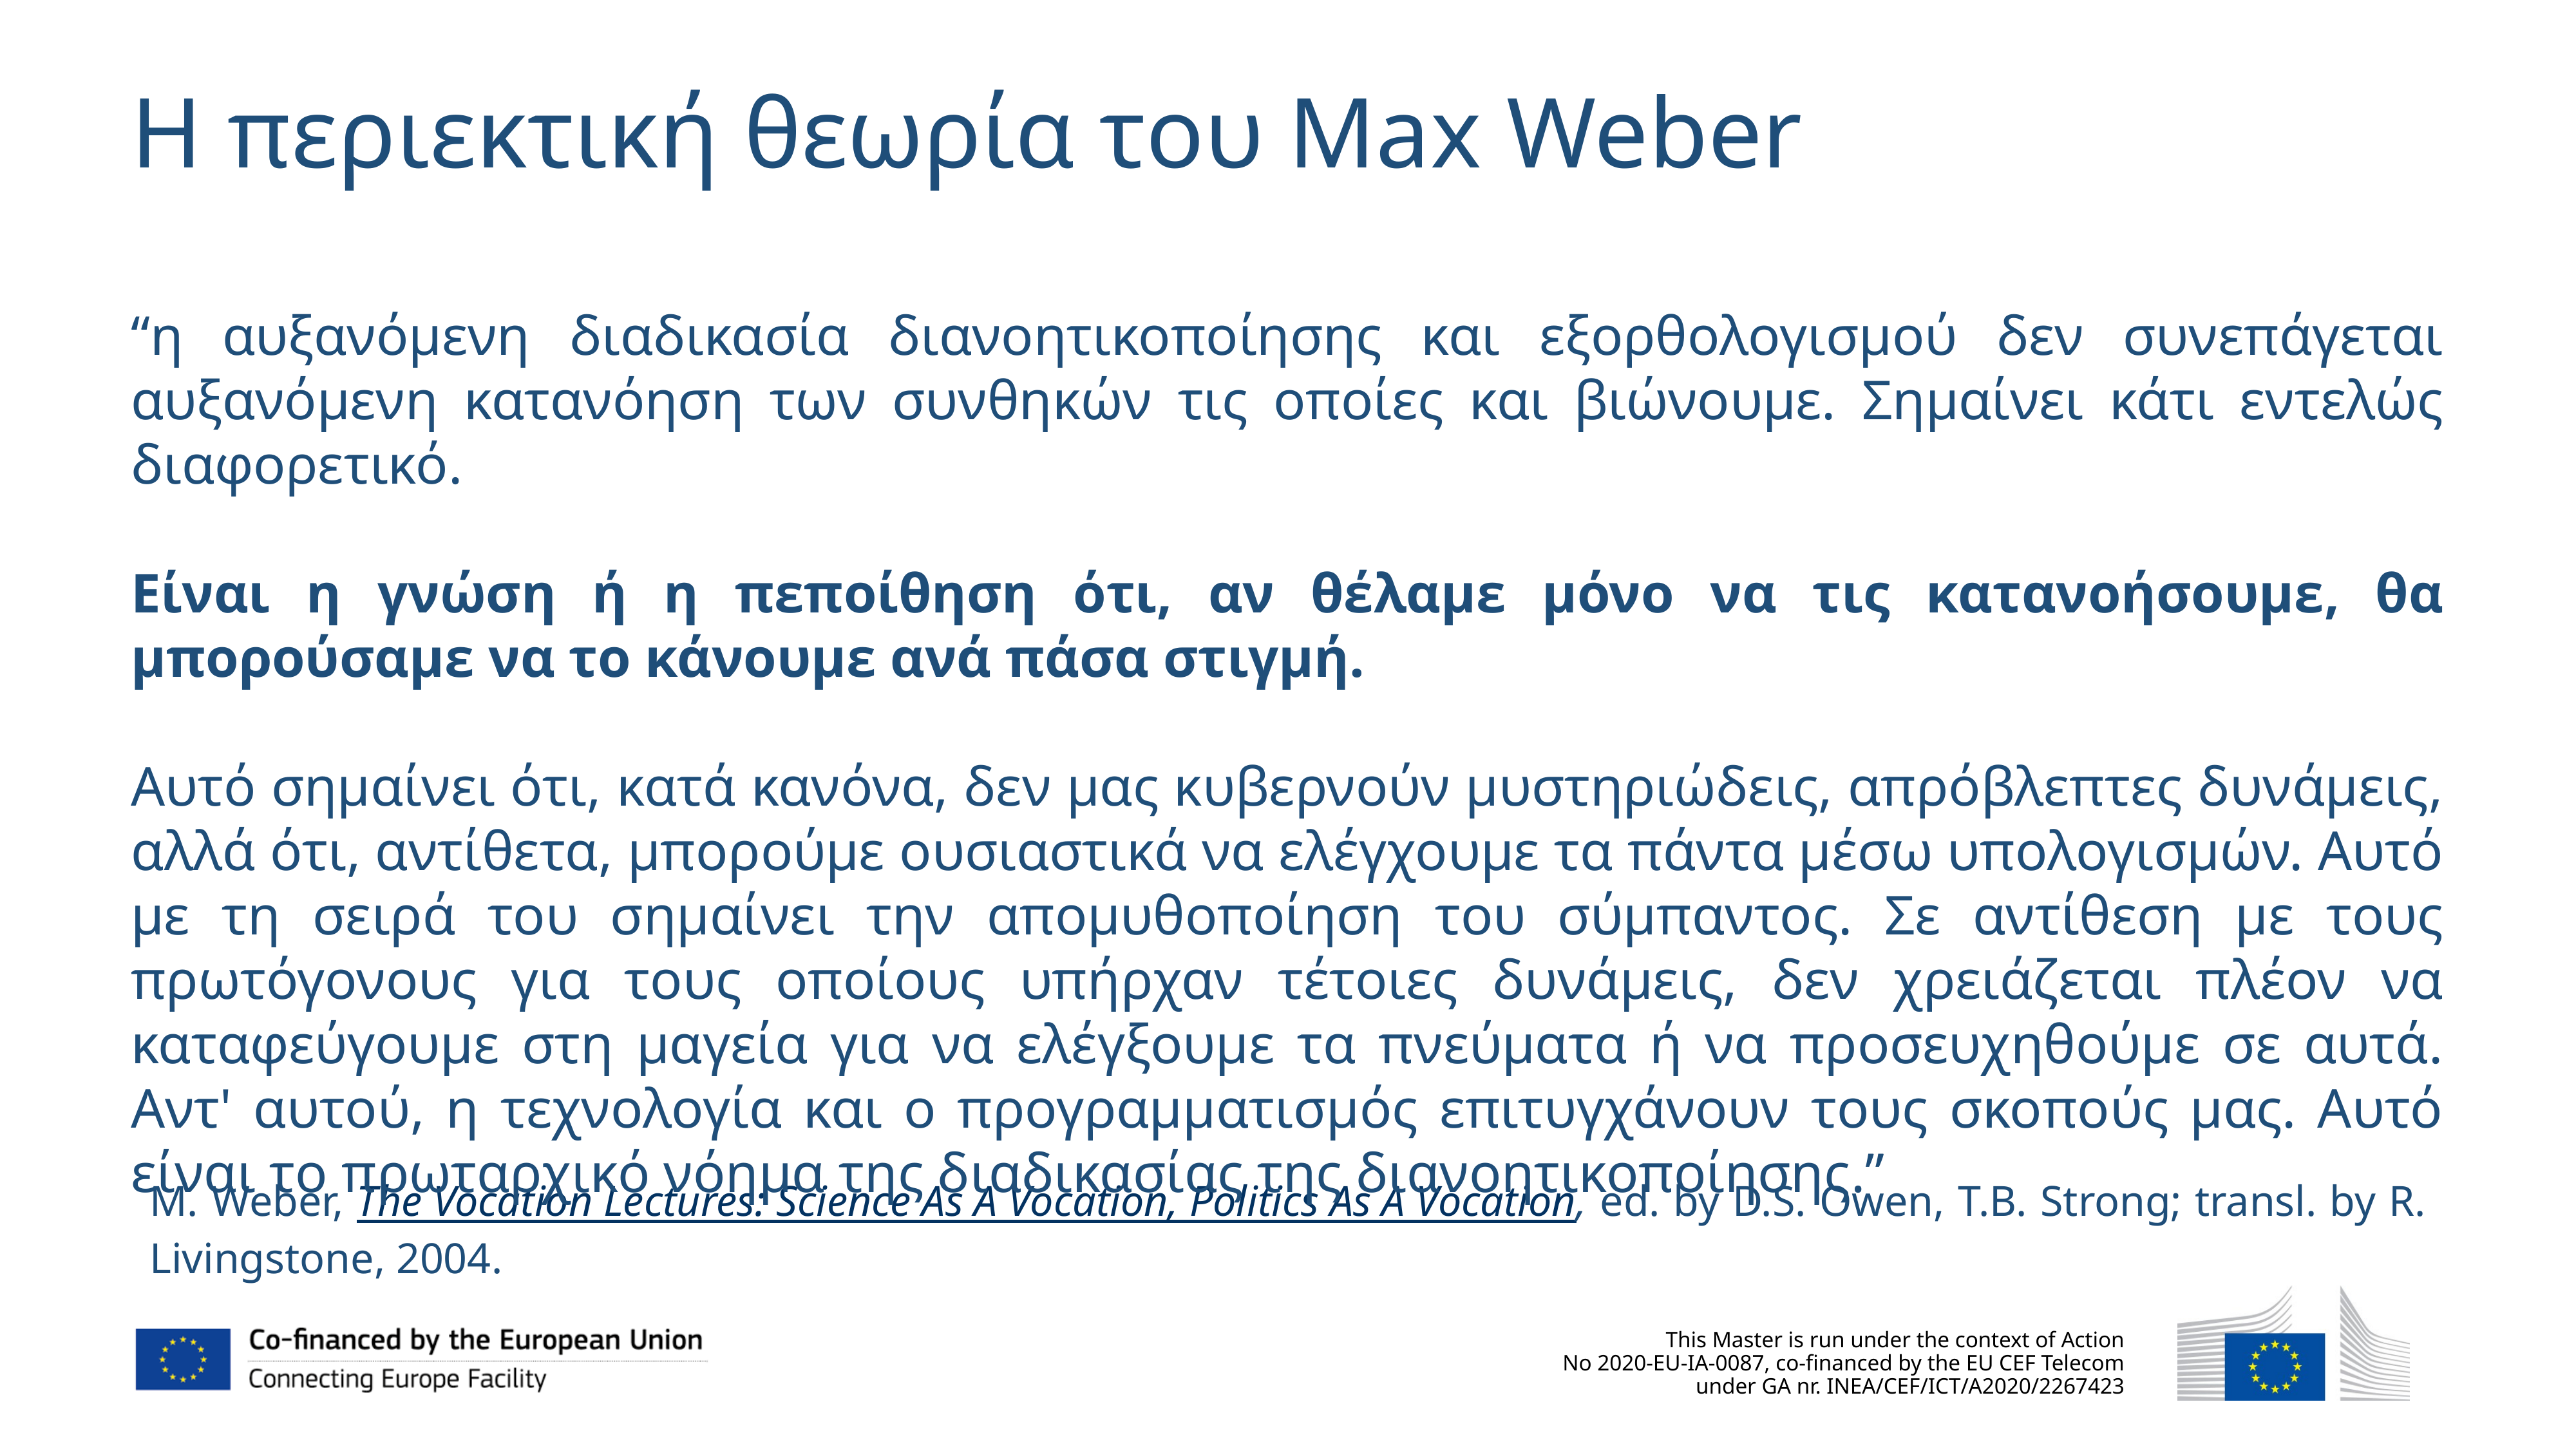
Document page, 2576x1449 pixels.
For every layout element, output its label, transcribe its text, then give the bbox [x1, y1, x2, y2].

picture [124, 1319, 713, 1399]
text_box Η περιεκτική θεωρία του Max Weber [121, 66, 1877, 192]
picture [2177, 1287, 2410, 1401]
text_box “η αυξανόμενη διαδικασία διανοητικοποίησης και εξορθολογισμού δεν συνεπάγεται αυξανόμενη κατανόηση των συνθηκών τις οποίες και βιώνουμε. Σημαίνει κάτι εντελώς διαφορετικό. Είναι η γνώση ή η πεποίθηση ότι, αν θέλαμε μόνο να τις κατανοήσουμε, θα μπορούσαμε να το κάνουμε ανά πάσα στιγμή. Αυτό σημαίνει ότι, κατά κανόνα, δεν μας κυβερνούν μυστηριώδεις, απρόβλεπτες δυνάμεις, αλλά ότι, αντίθετα, μπορούμε ουσιαστικά να ελέγχουμε τα πάντα μέσω υπολογισμών. Αυτό με τη σειρά του σημαίνει την απομυθοποίηση του σύμπαντος. Σε αντίθεση με τους πρωτόγονους για τους οποίους υπήρχαν τέτοιες δυνάμεις, δεν χρειάζεται πλέον να καταφεύγουμε στη μαγεία για να ελέγξουμε τα πνεύματα ή να προσευχηθούμε σε αυτά. Αντ' αυτού, η τεχνολογία και ο προγραμματισμός επιτυγχάνουν τους σκοπούς μας. Αυτό είναι το πρωταρχικό νόημα της διαδικασίας της διανοητικοποίησης.” [121, 297, 2455, 1208]
text_box M. Weber, The Vocation Lectures: Science As A Vocation, Politics As A Vocation, ed. by D.S. Owen, T.B. Strong; transl. by R. Livingstone, 2004. [140, 1208, 2436, 1287]
